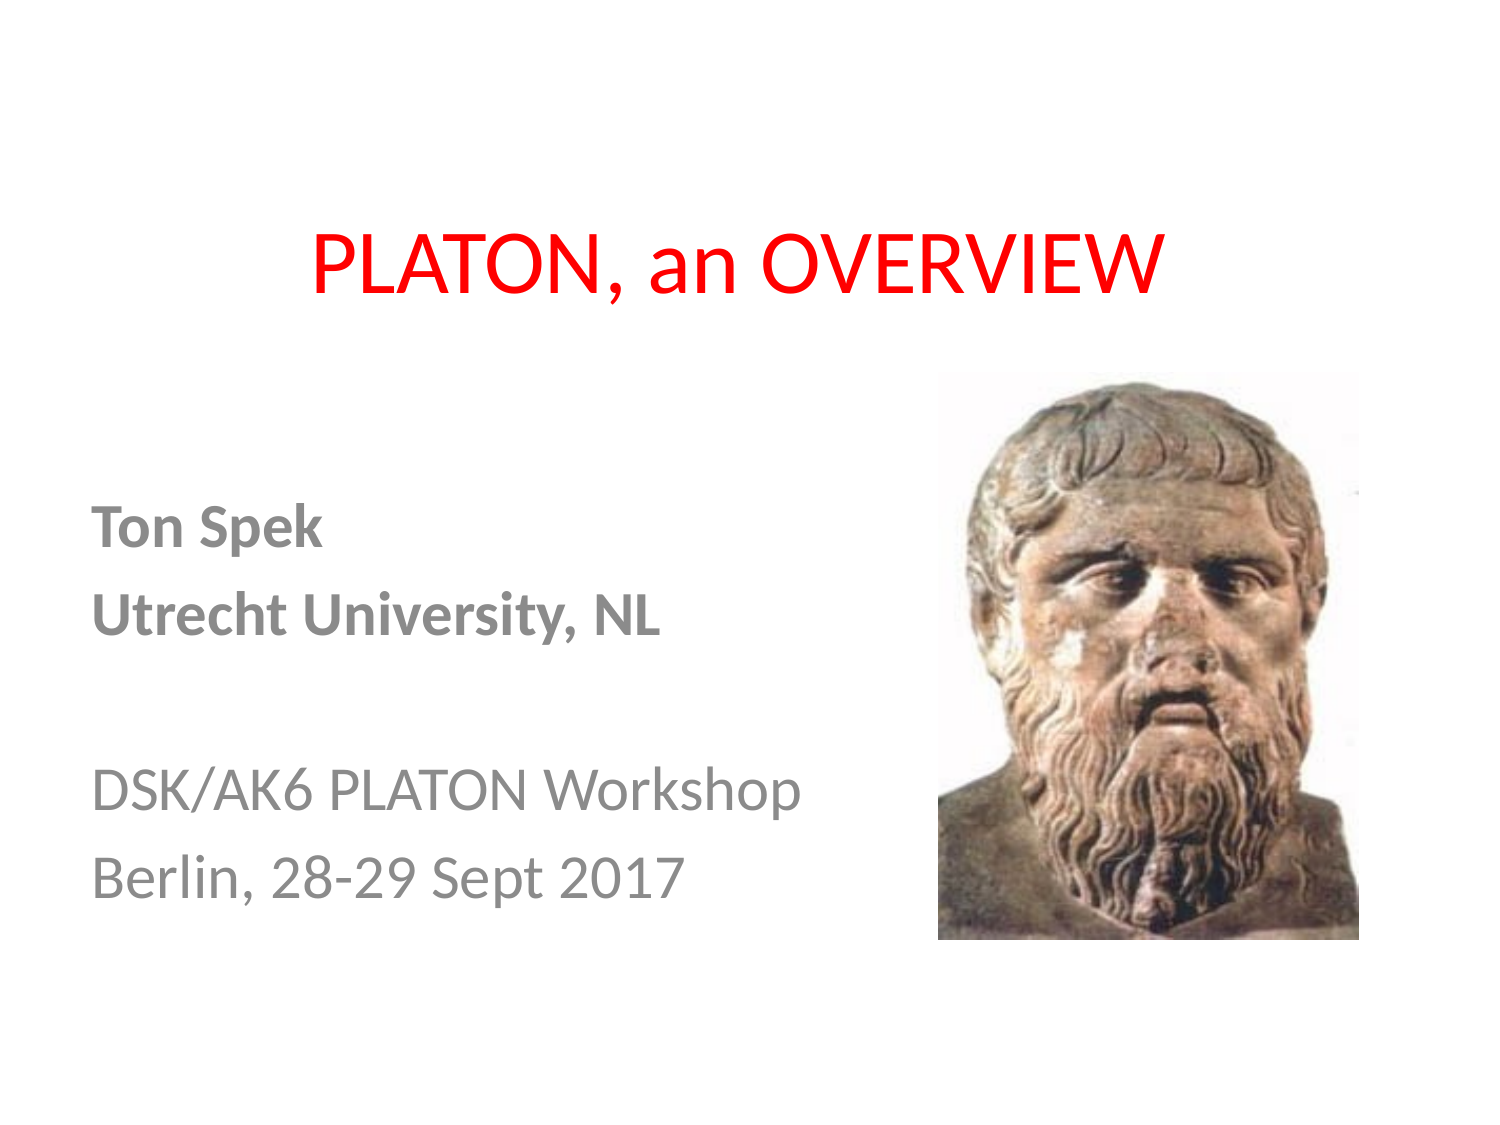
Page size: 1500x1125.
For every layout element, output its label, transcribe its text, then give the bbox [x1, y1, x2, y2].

title PLATON, an OVERVIEW [90, 76, 1388, 437]
picture [937, 372, 1359, 941]
subtitle Ton Spek Utrecht University, NL DSK/AK6 PLATON Workshop Berlin, 28-29 Sept 2017 [76, 477, 850, 925]
